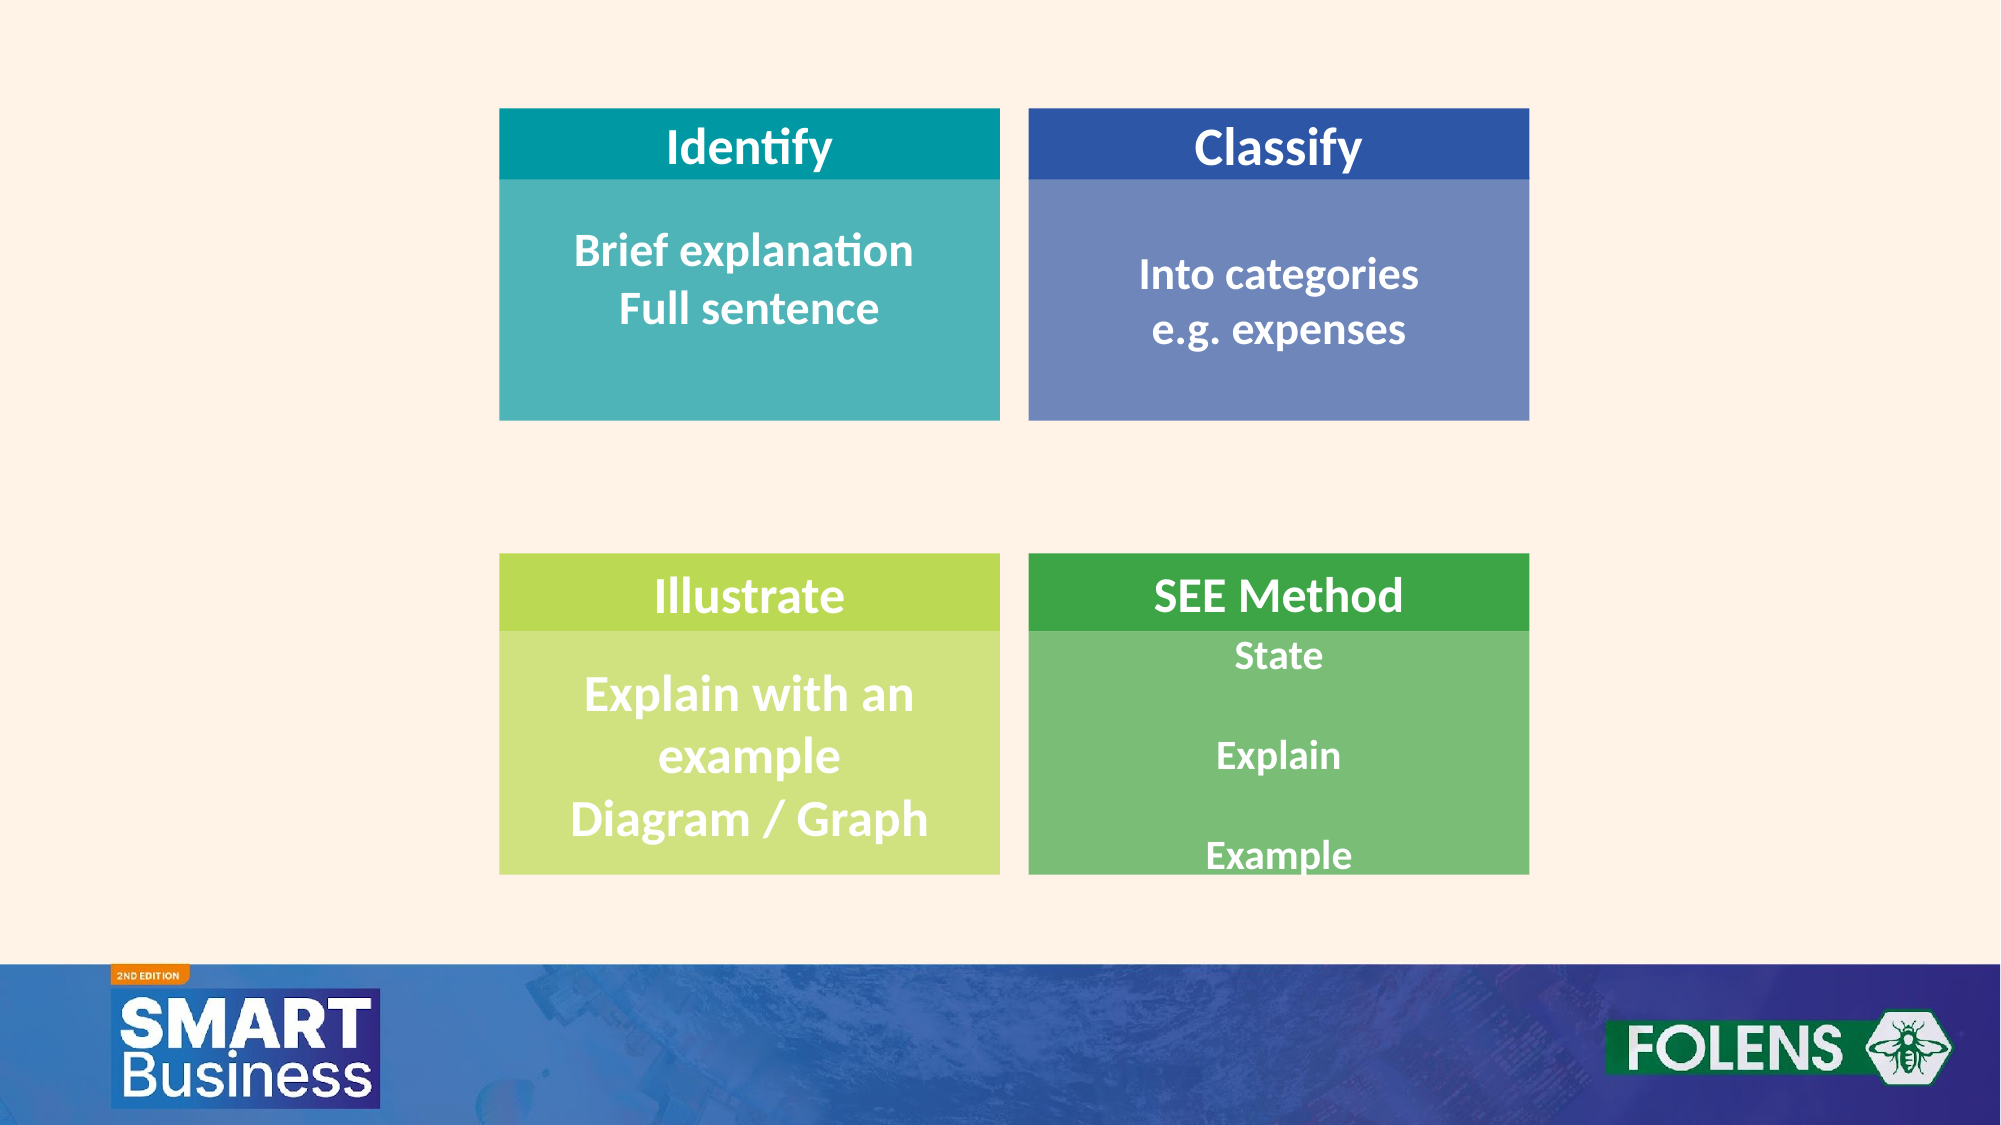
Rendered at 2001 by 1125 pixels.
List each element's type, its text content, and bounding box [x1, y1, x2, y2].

text_box Explain with an example Diagram / Graph [499, 632, 1000, 875]
picture [0, 0, 2001, 1125]
text_box Brief explanation Full sentence [499, 177, 1000, 421]
text_box State Explain Example [1028, 632, 1530, 875]
text_box SEE Method [1028, 553, 1530, 632]
text_box Identify [499, 108, 1000, 177]
text_box Illustrate [499, 553, 1000, 632]
text_box Into categories e.g. expenses [1028, 177, 1530, 421]
text_box Classify [1028, 108, 1530, 177]
